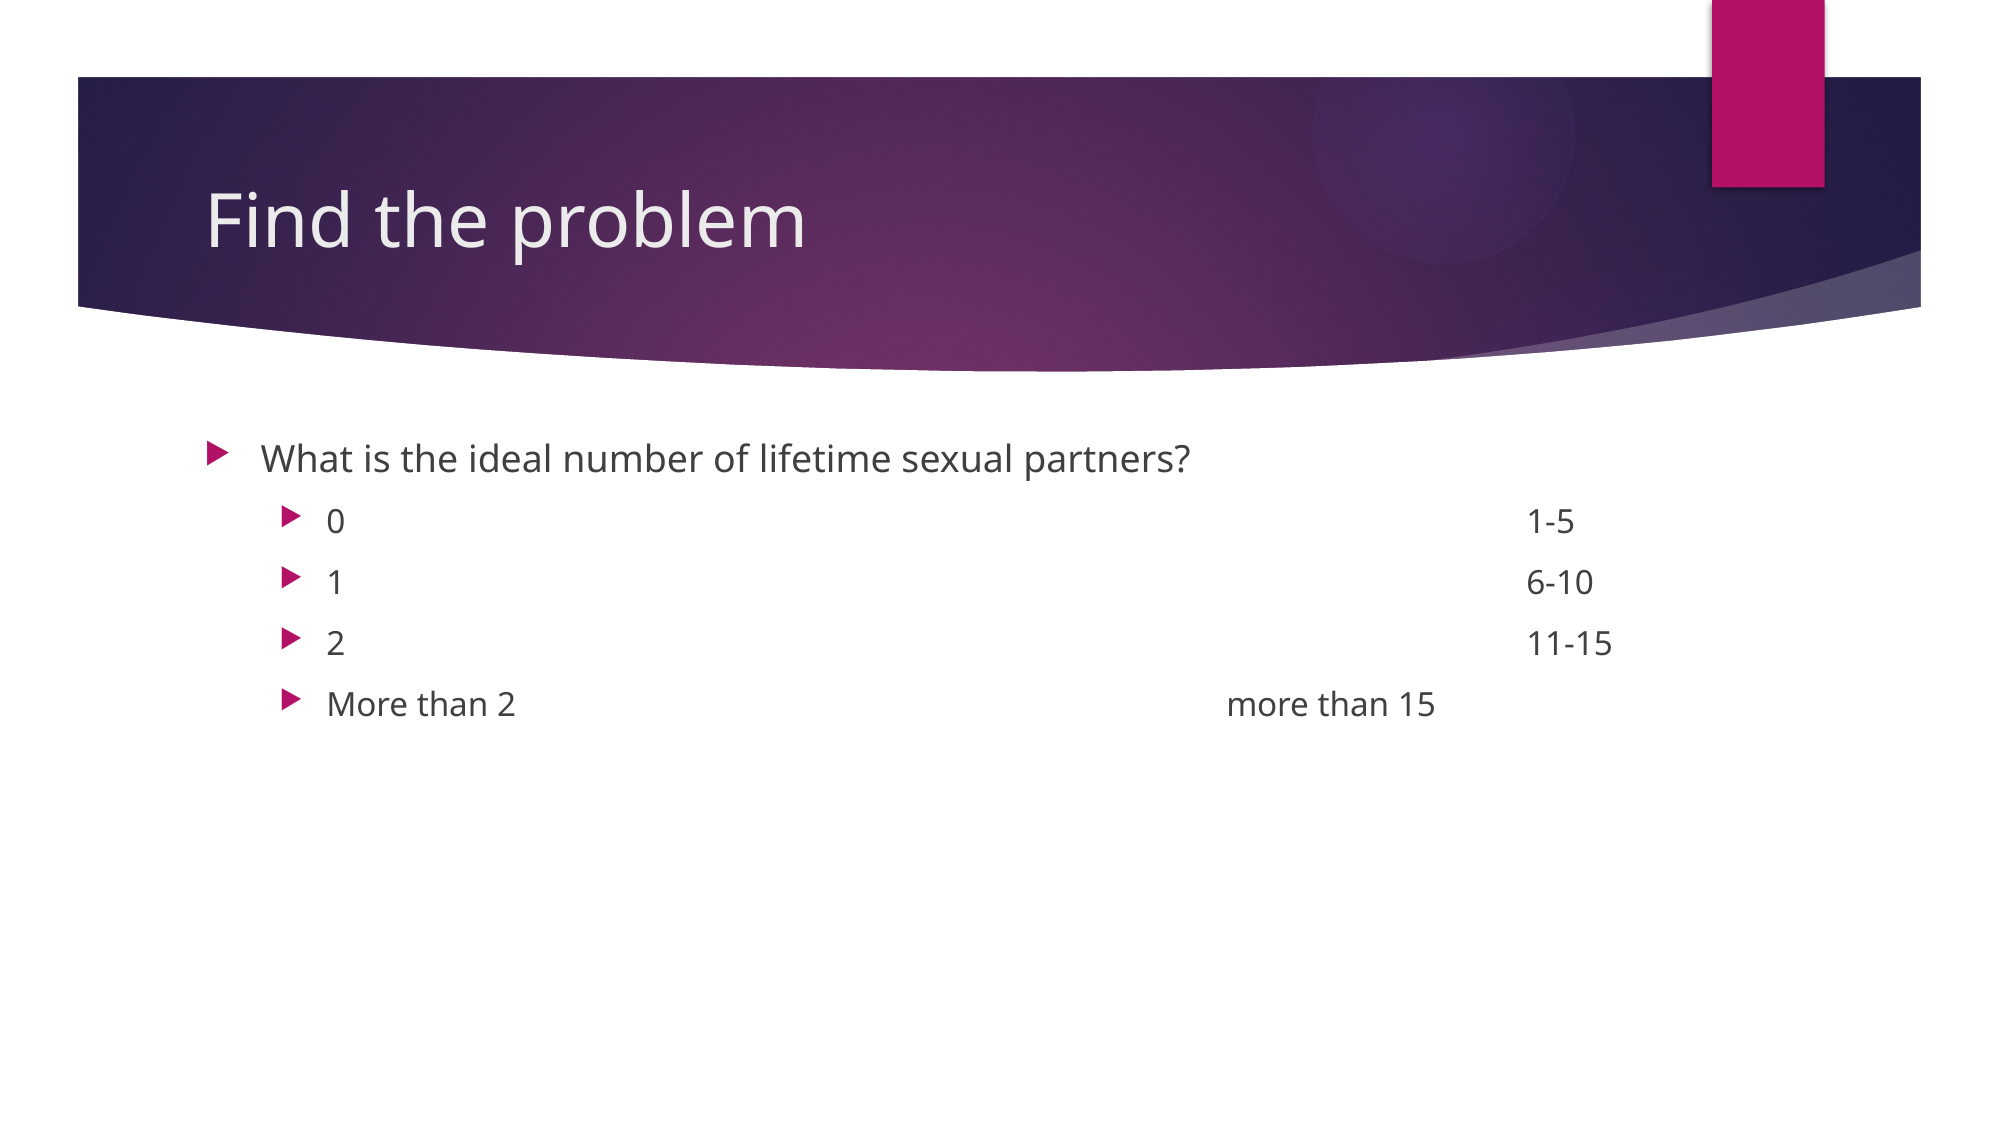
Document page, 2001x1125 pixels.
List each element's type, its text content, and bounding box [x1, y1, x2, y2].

list What is the ideal number of lifetime sexual partners? 0 1-5 1 6-10 2 11-15 More than 2 more than 15 [189, 427, 1638, 988]
title Find the problem [189, 159, 1627, 276]
